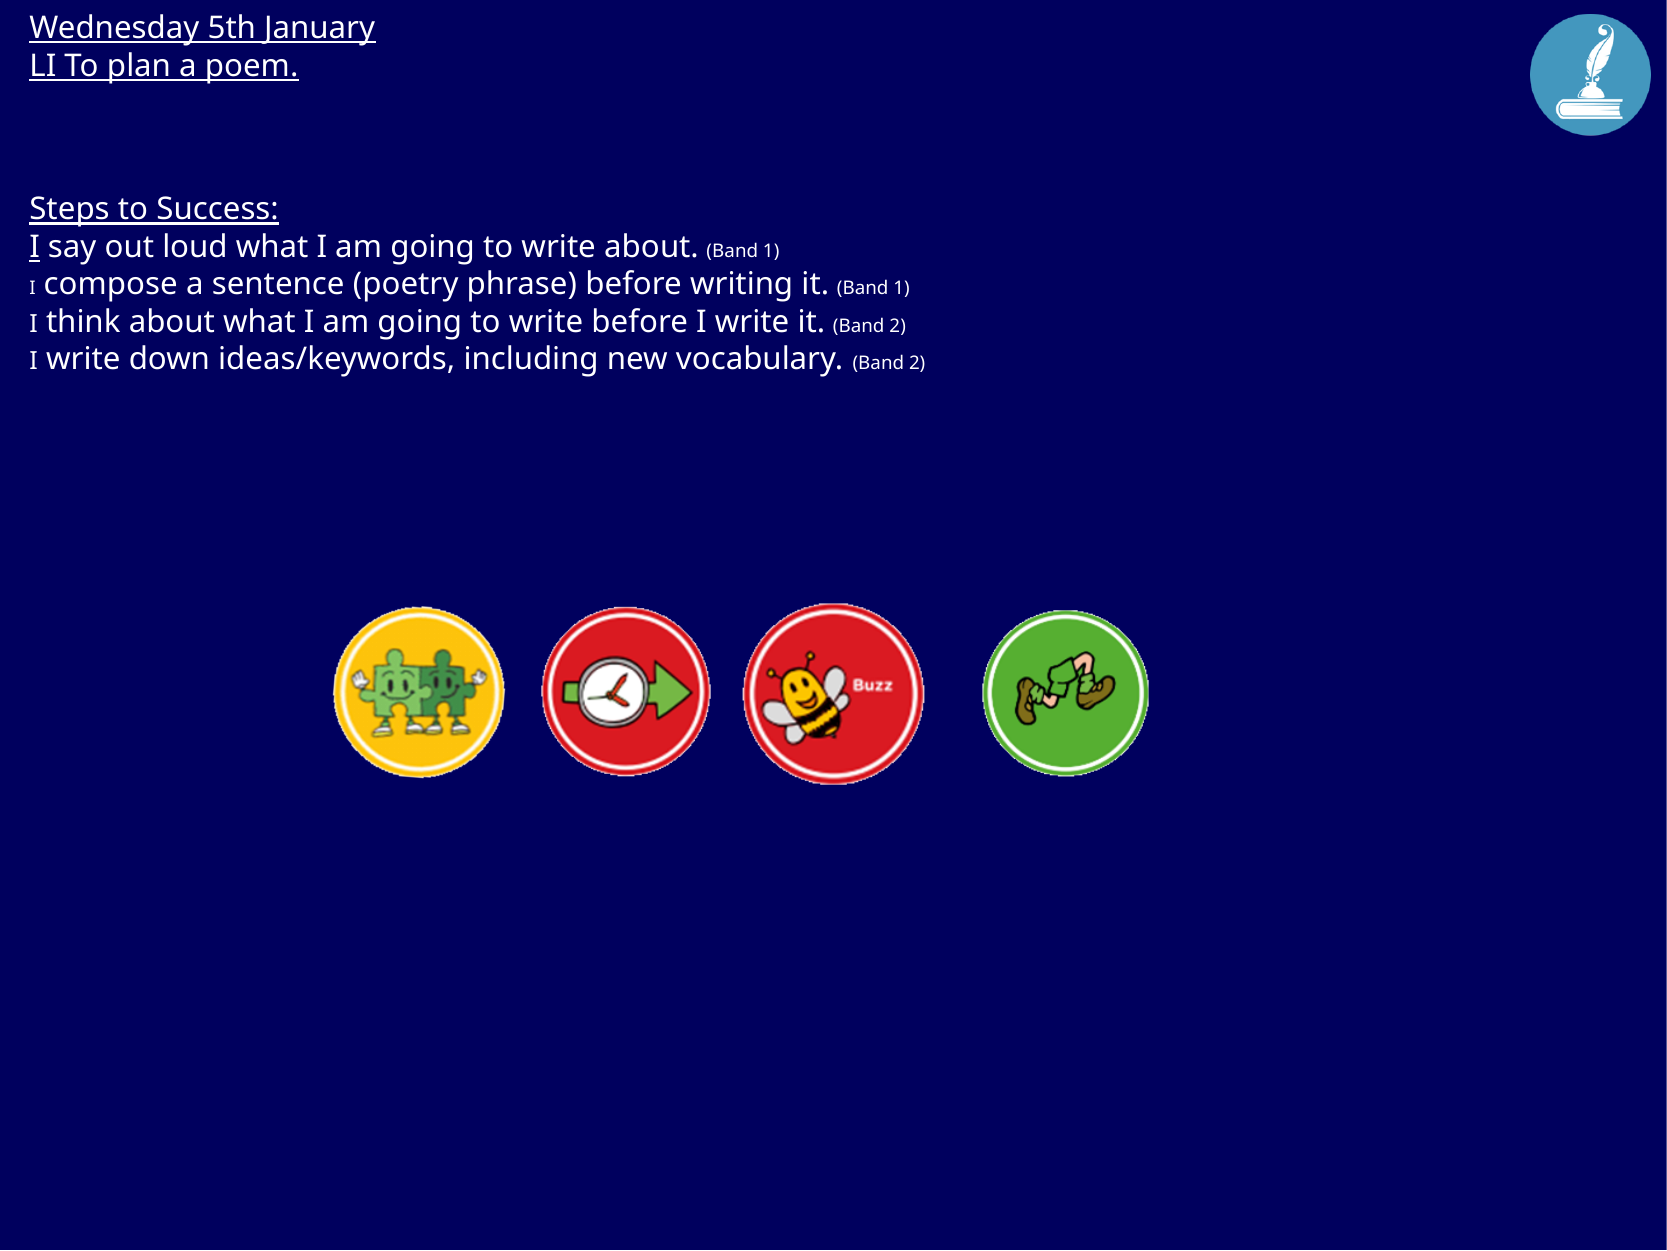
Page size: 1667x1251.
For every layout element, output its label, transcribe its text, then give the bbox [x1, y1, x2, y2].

picture [533, 601, 718, 781]
picture [320, 595, 513, 787]
picture [978, 608, 1151, 781]
text_box Steps to Success: I say out loud what I am going to write about. (Band 1) I compose a sentence (poetry phrase) before writing it. (Band 1) I think about what I am going to write before I write it. (Band 2) I write down ideas/keywords, including new vocabulary. (Band 2) [14, 181, 1603, 384]
picture [739, 601, 928, 790]
text_box Wednesday 5th January LI To plan a poem. [14, 0, 1580, 127]
picture [1526, 10, 1655, 138]
